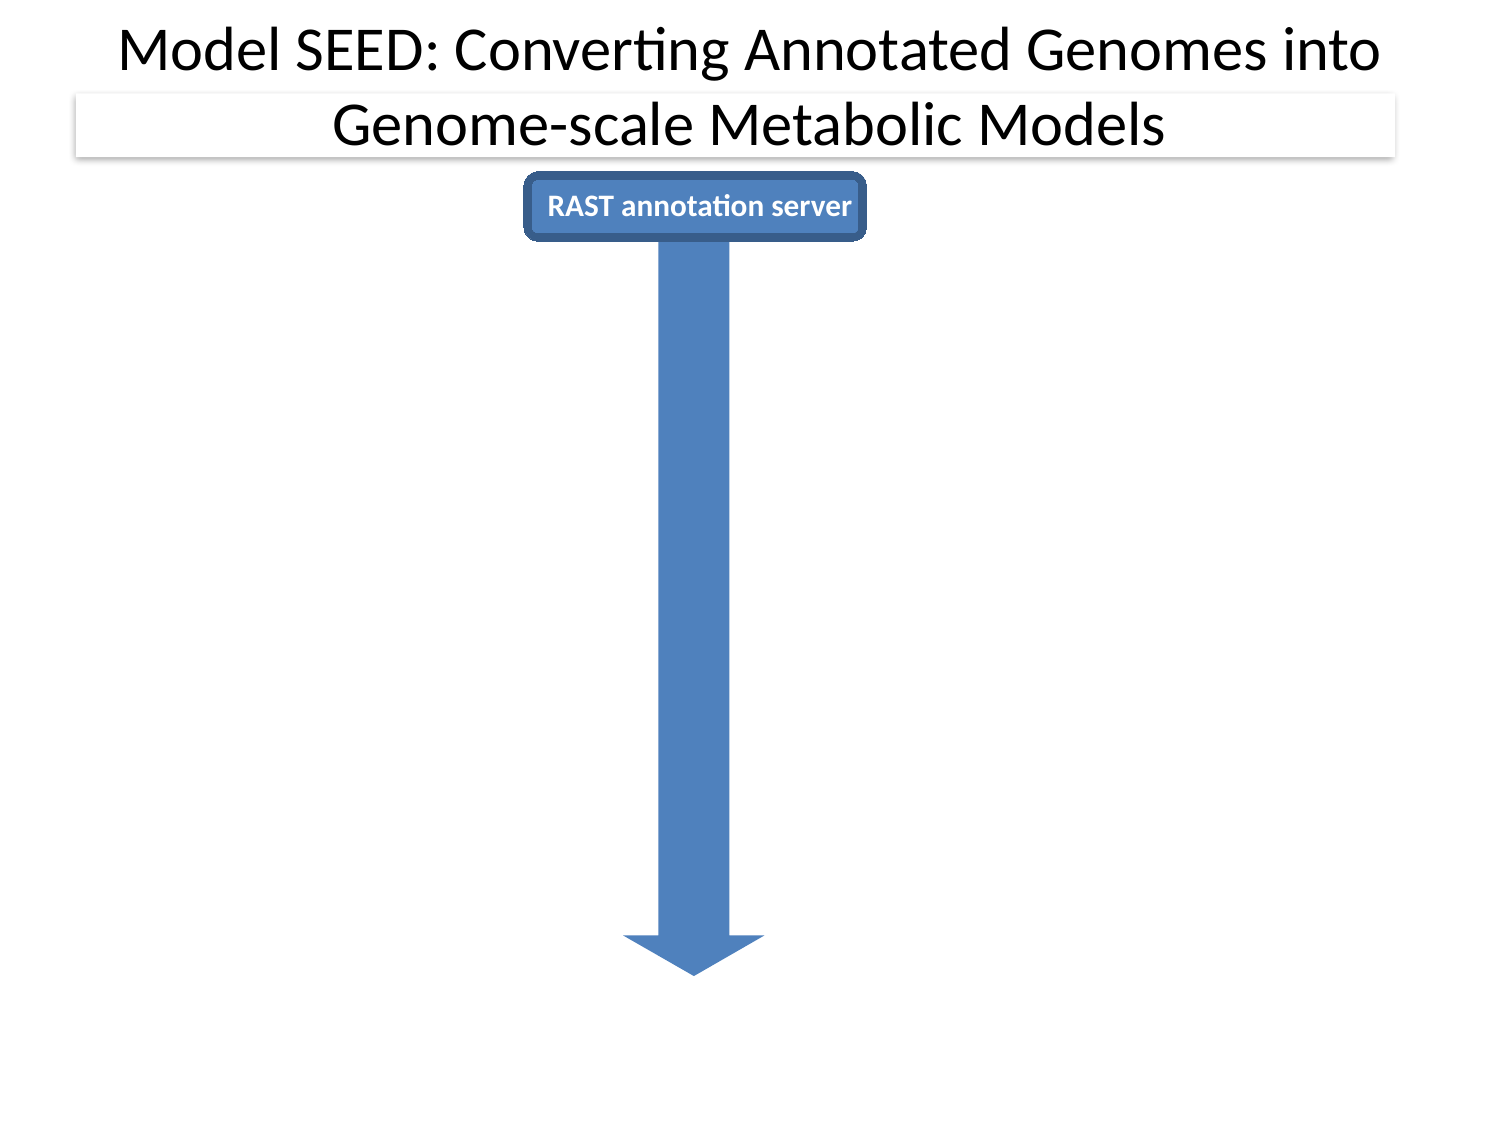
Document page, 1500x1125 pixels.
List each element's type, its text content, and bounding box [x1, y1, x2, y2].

text_box RAST annotation server [547, 185, 853, 224]
text_box [523, 171, 867, 242]
text_box [623, 242, 765, 977]
text_box Model SEED: Converting Annotated Genomes into Genome-scale Metabolic Models [75, 1, 1425, 58]
text_box [75, 93, 1396, 158]
text_box [532, 180, 858, 233]
